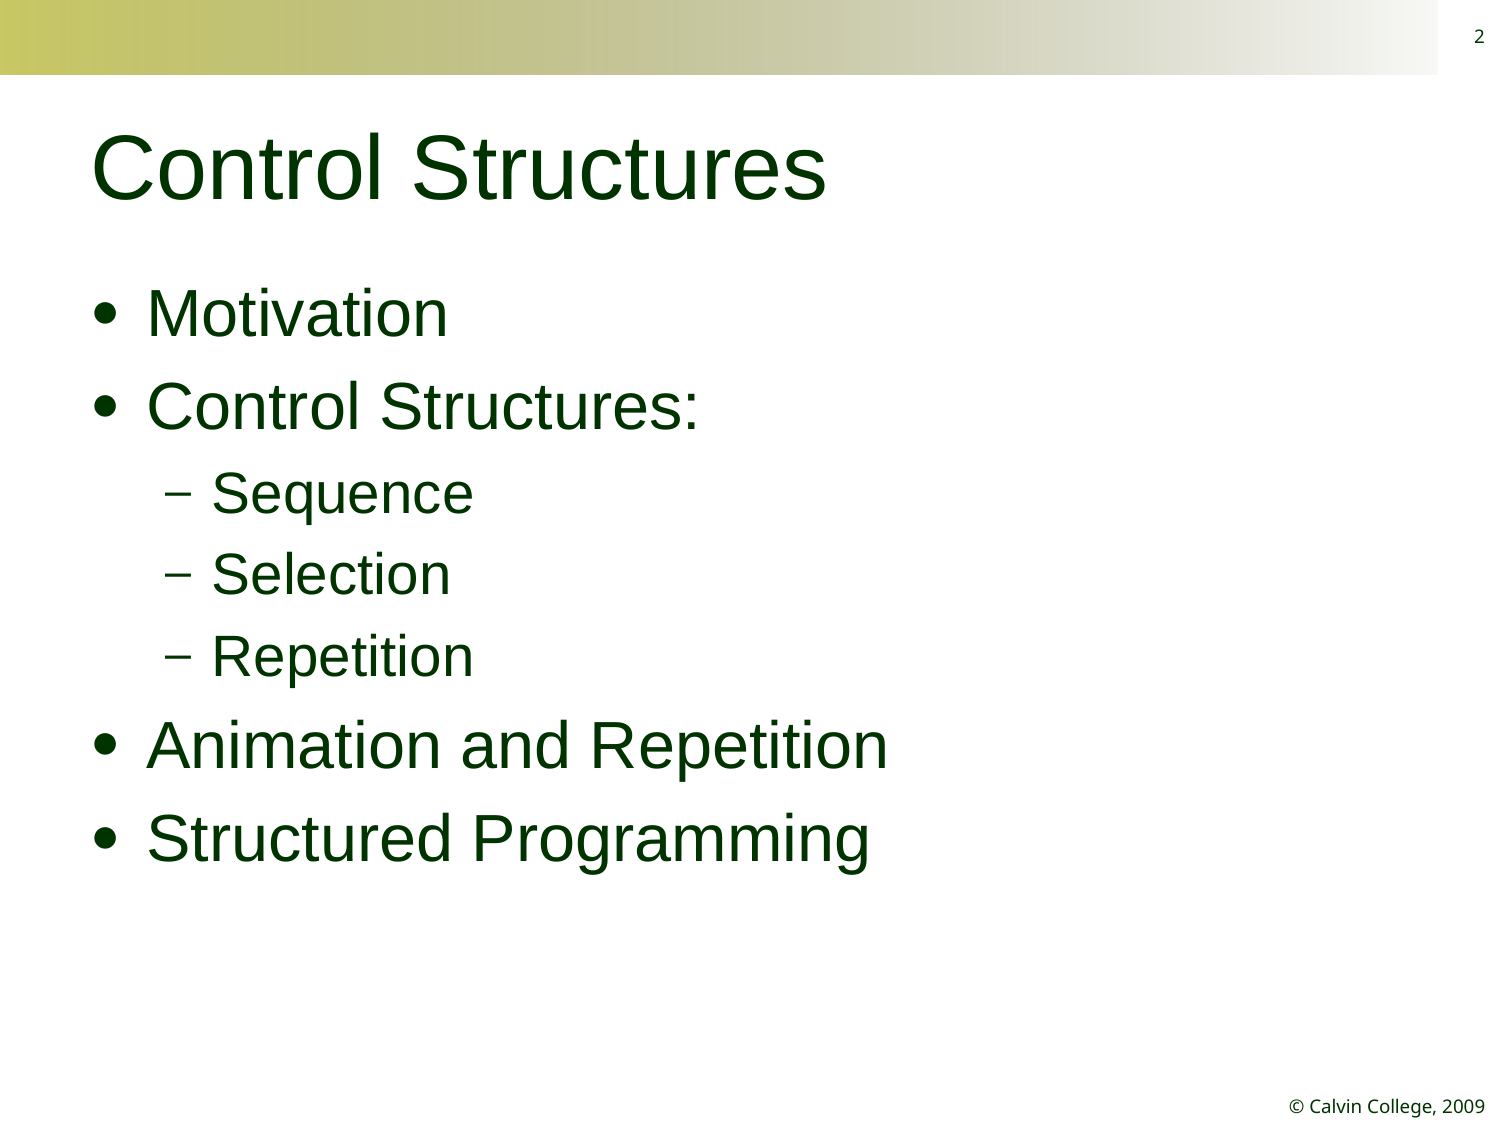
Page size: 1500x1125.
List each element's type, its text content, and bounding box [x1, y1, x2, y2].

list Motivation Control Structures: Sequence Selection Repetition Animation and Repetition Structured Programming [74, 262, 1426, 1038]
slide_number 2 [1437, 0, 1500, 76]
title Control Structures [74, 74, 1426, 251]
